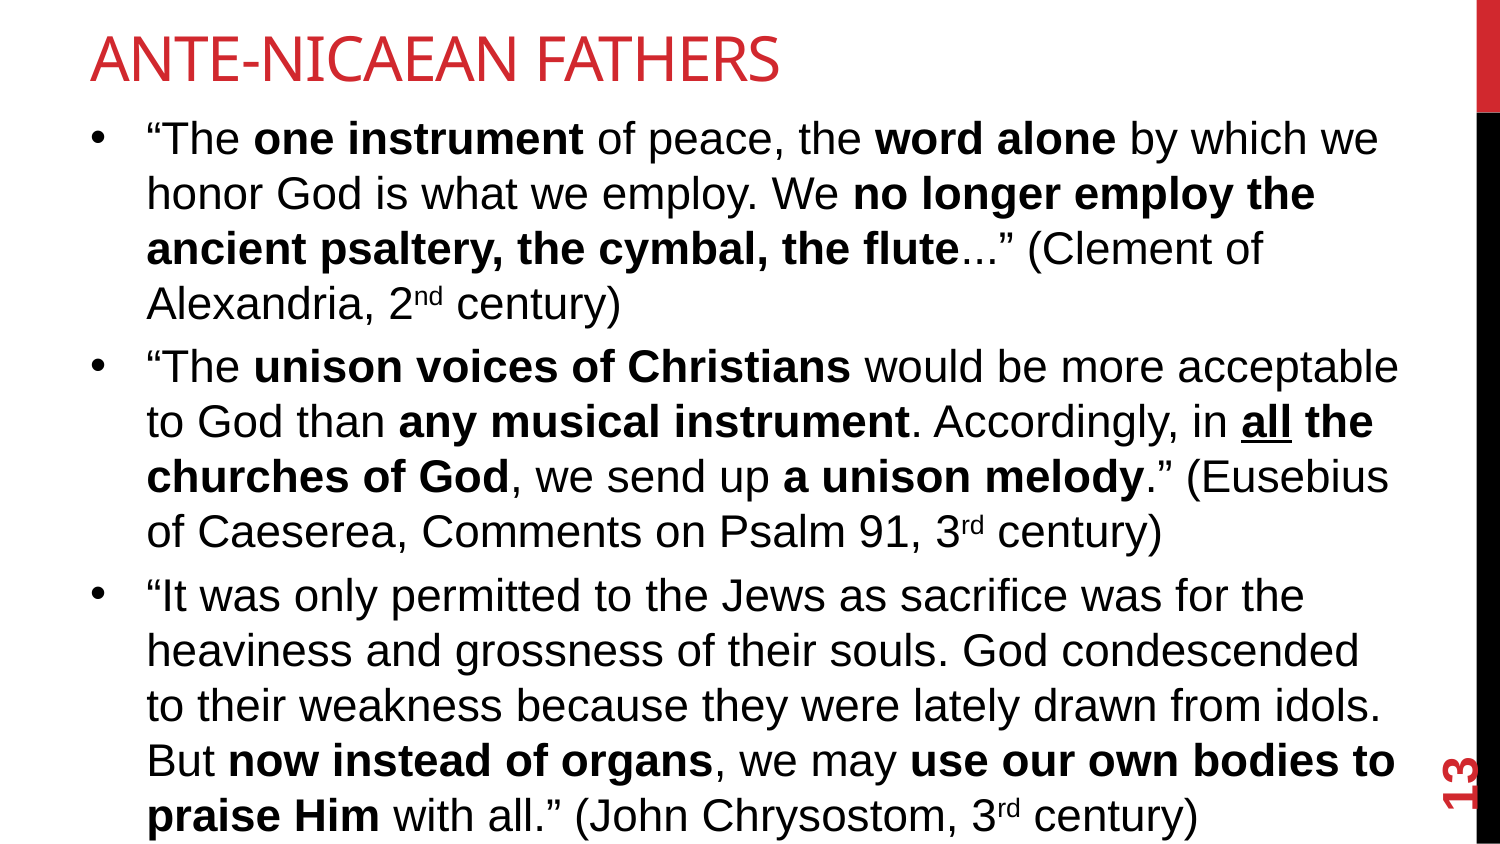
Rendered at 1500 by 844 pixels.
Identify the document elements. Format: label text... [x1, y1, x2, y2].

list “The one instrument of peace, the word alone by which we honor God is what we employ. We no longer employ the ancient psaltery, the cymbal, the flute...” (Clement of Alexandria, 2nd century) “The unison voices of Christians would be more acceptable to God than any musical instrument. Accordingly, in all the churches of God, we send up a unison melody.” (Eusebius of Caeserea, Comments on Psalm 91, 3rd century) “It was only permitted to the Jews as sacrifice was for the heaviness and grossness of their souls. God condescended to their weakness because they were lately drawn from idols. But now instead of organs, we may use our own bodies to praise Him with all.” (John Chrysostom, 3rd century) [75, 101, 1425, 811]
slide_number 13 [1427, 665, 1488, 828]
title Ante-Nicaean Fathers [75, 11, 1425, 101]
